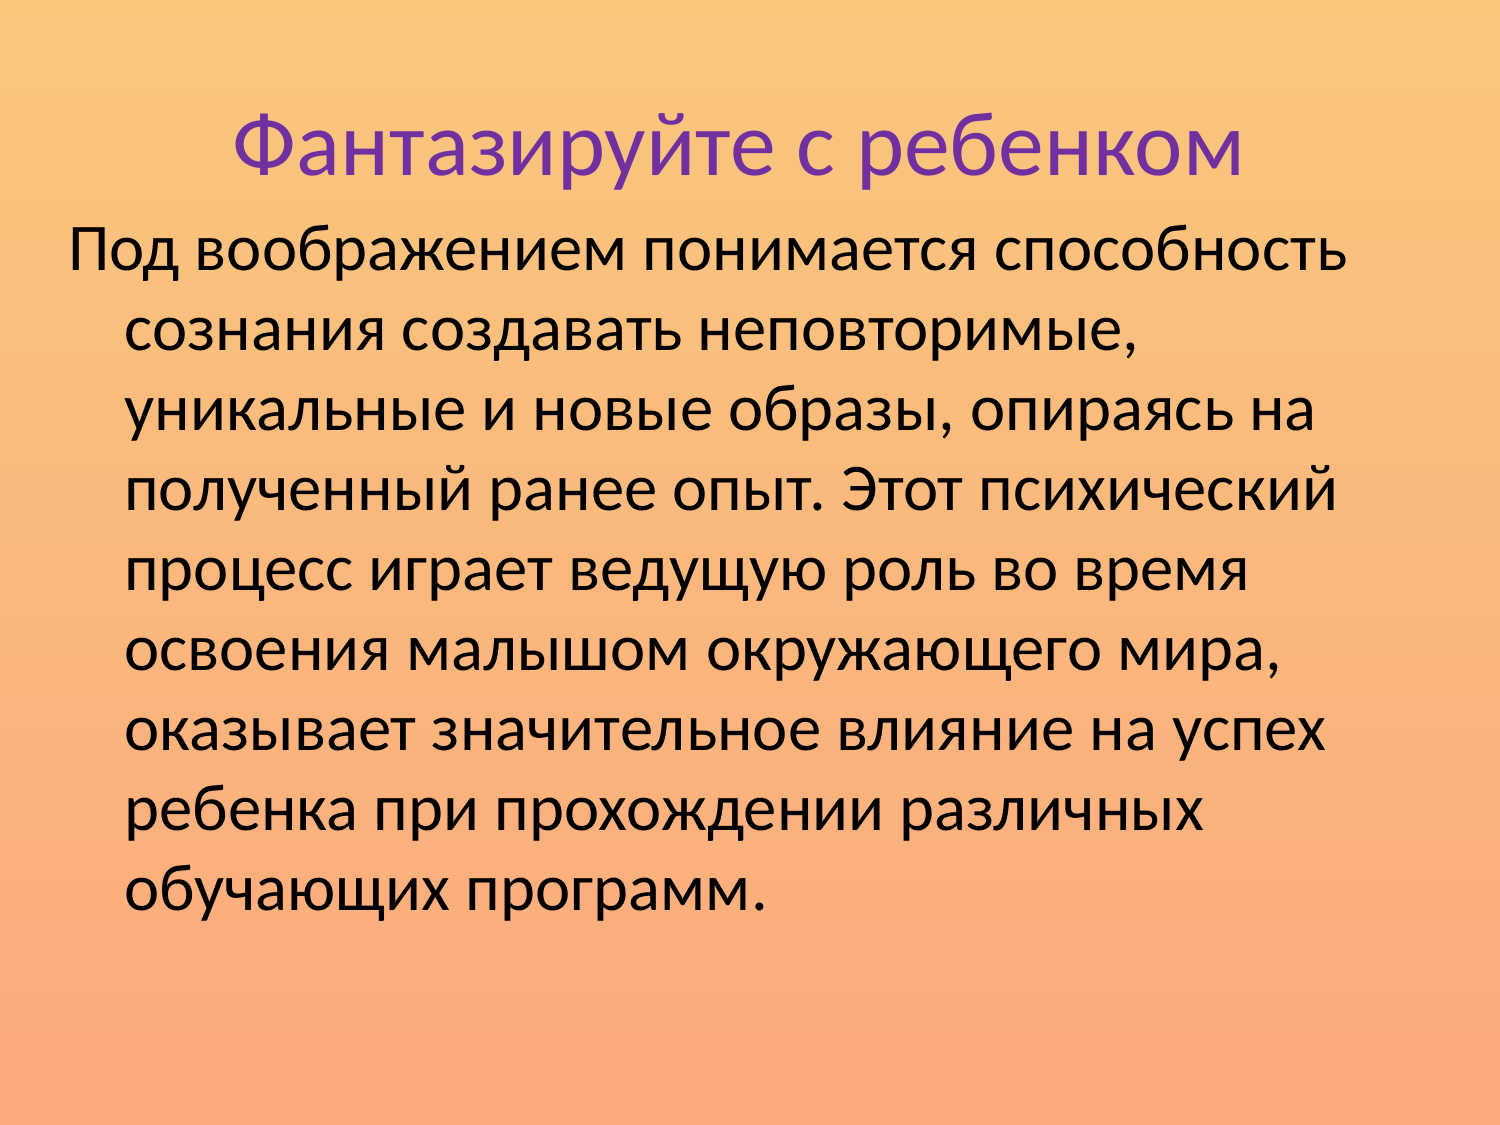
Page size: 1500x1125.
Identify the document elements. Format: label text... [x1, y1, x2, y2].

list Под воображением понимается способность сознания создавать неповторимые, уникальные и новые образы, опираясь на полученный ранее опыт. Этот психический процесс играет ведущую роль во время освоения малышом окружающего мира, оказывает значительное влияние на успех ребенка при прохождении различных обучающих программ. [53, 196, 1459, 1071]
title Фантазируйте с ребенком [75, 45, 1425, 196]
